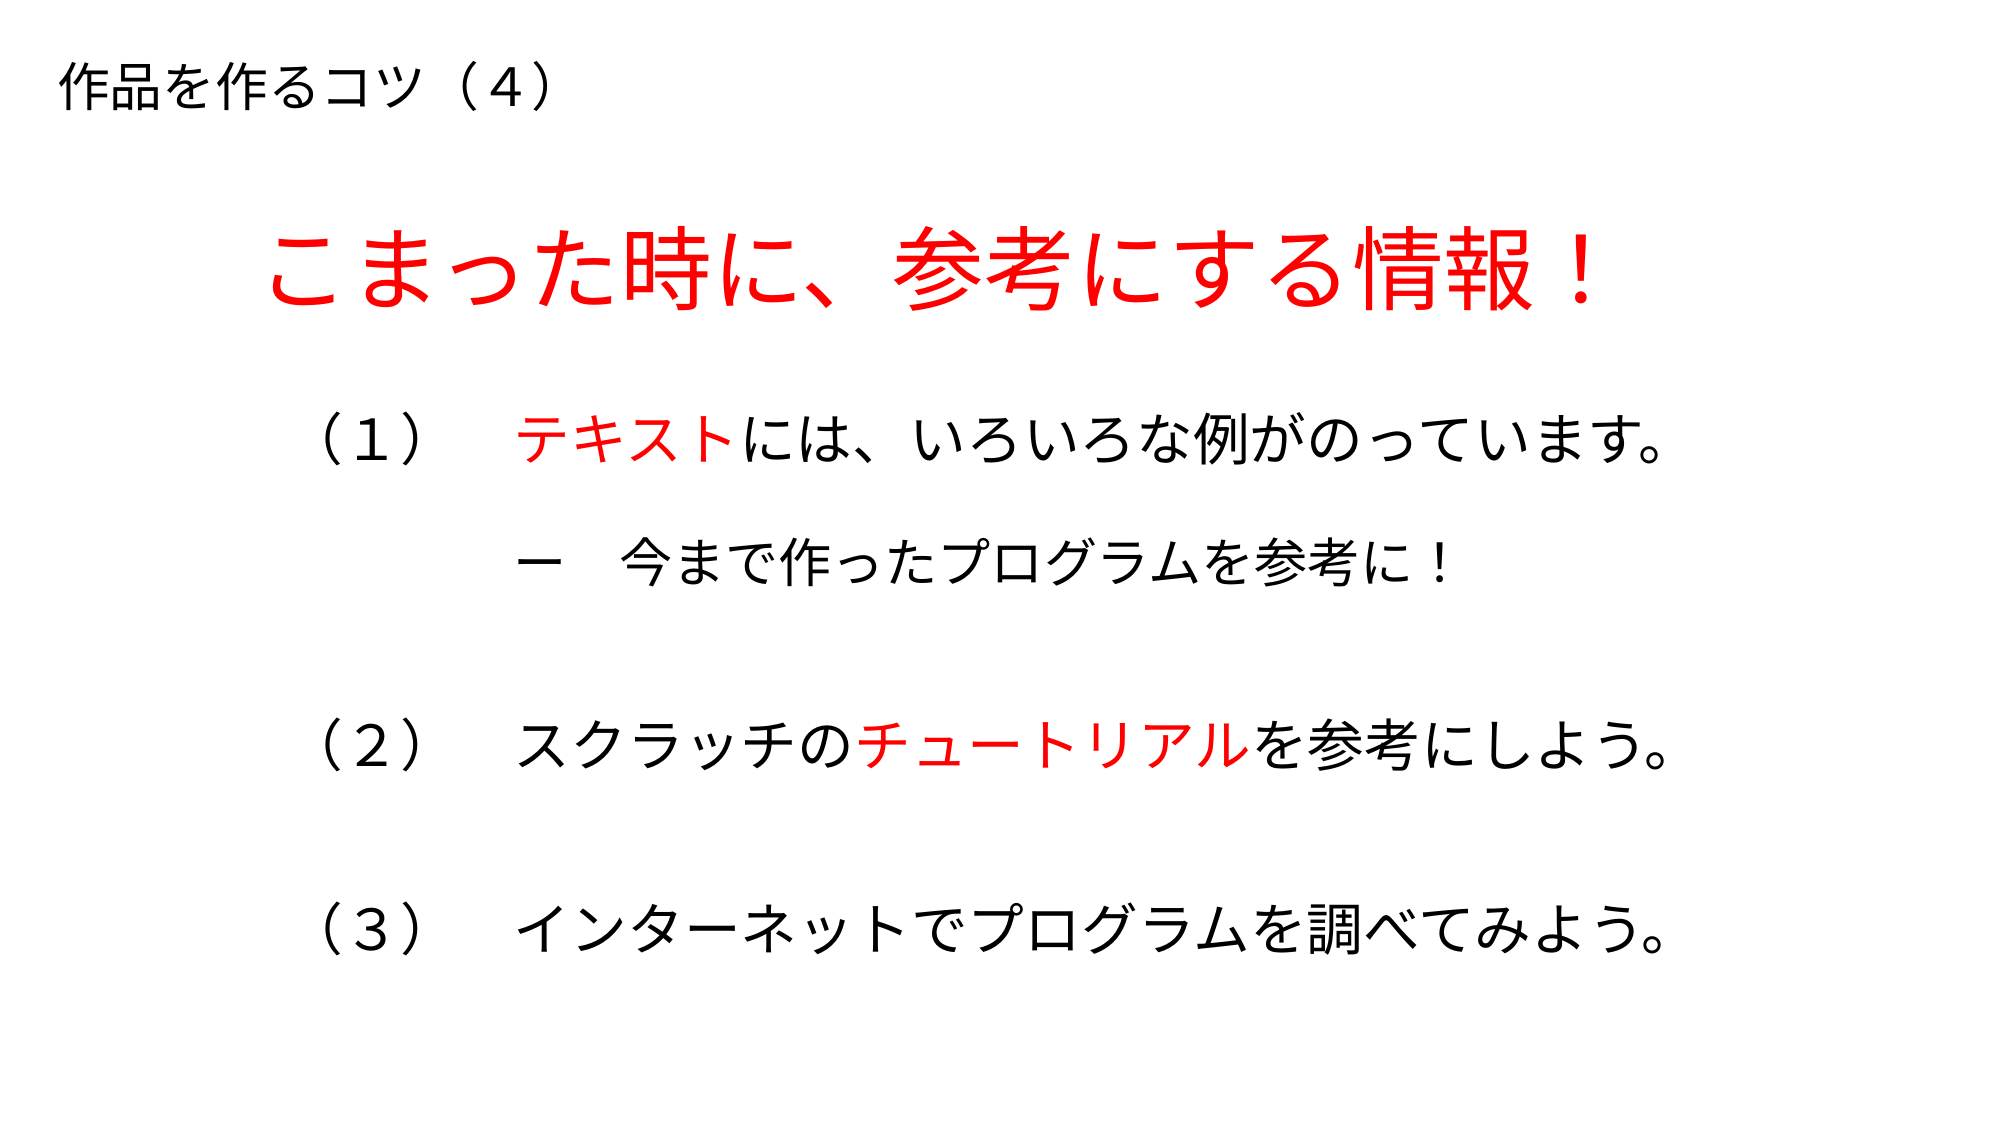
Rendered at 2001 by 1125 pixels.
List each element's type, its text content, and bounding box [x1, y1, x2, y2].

text_box （１） テキストには、いろいろな例がのっています。 ー 今まで作ったプログラムを参考に！ （２） スクラッチのチュートリアルを参考にしよう。 （３） インターネットでプログラムを調べてみよう。 [271, 403, 2000, 1031]
title 作品を作るコツ（４） [42, 20, 685, 126]
subtitle こまった時に、参考にする情報！ [209, 216, 1677, 356]
